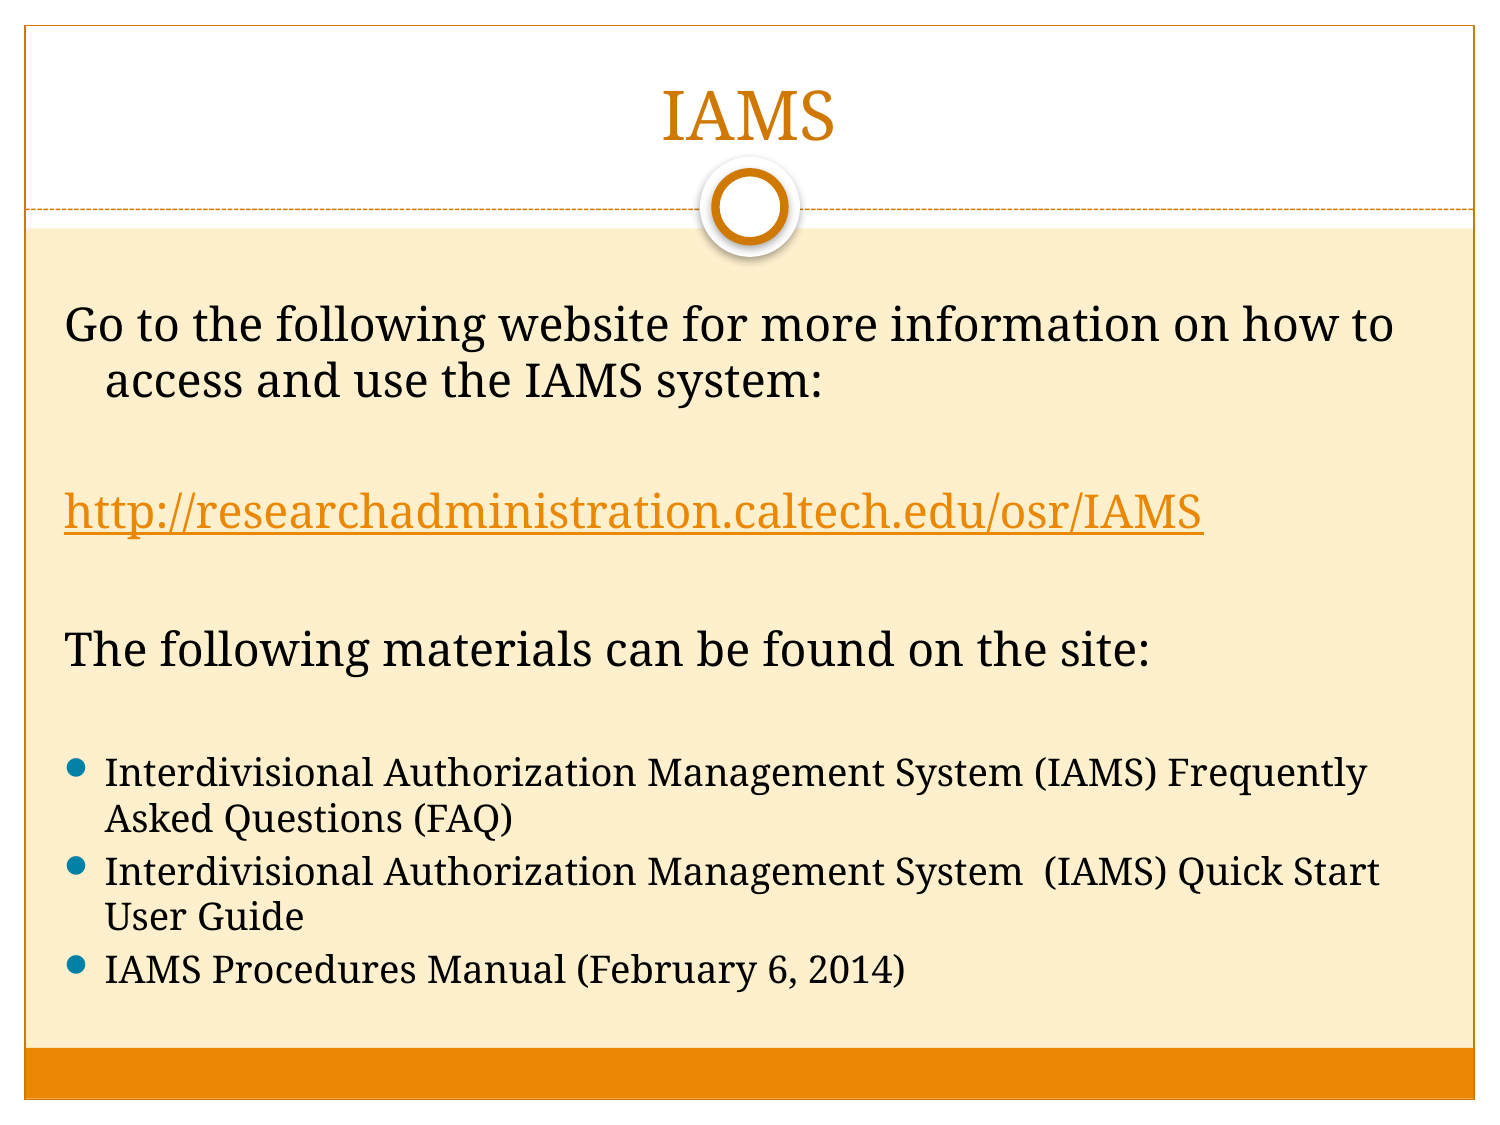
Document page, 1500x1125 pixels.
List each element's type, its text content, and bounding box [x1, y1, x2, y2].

title IAMS [49, 37, 1450, 162]
list Go to the following website for more information on how to access and use the IAMS system: http://researchadministration.caltech.edu/osr/IAMS The following materials can be found on the site: Interdivisional Authorization Management System (IAMS) Frequently Asked Questions (FAQ) Interdivisional Authorization Management System (IAMS) Quick Start User Guide IAMS Procedures Manual (February 6, 2014) [49, 287, 1445, 1001]
